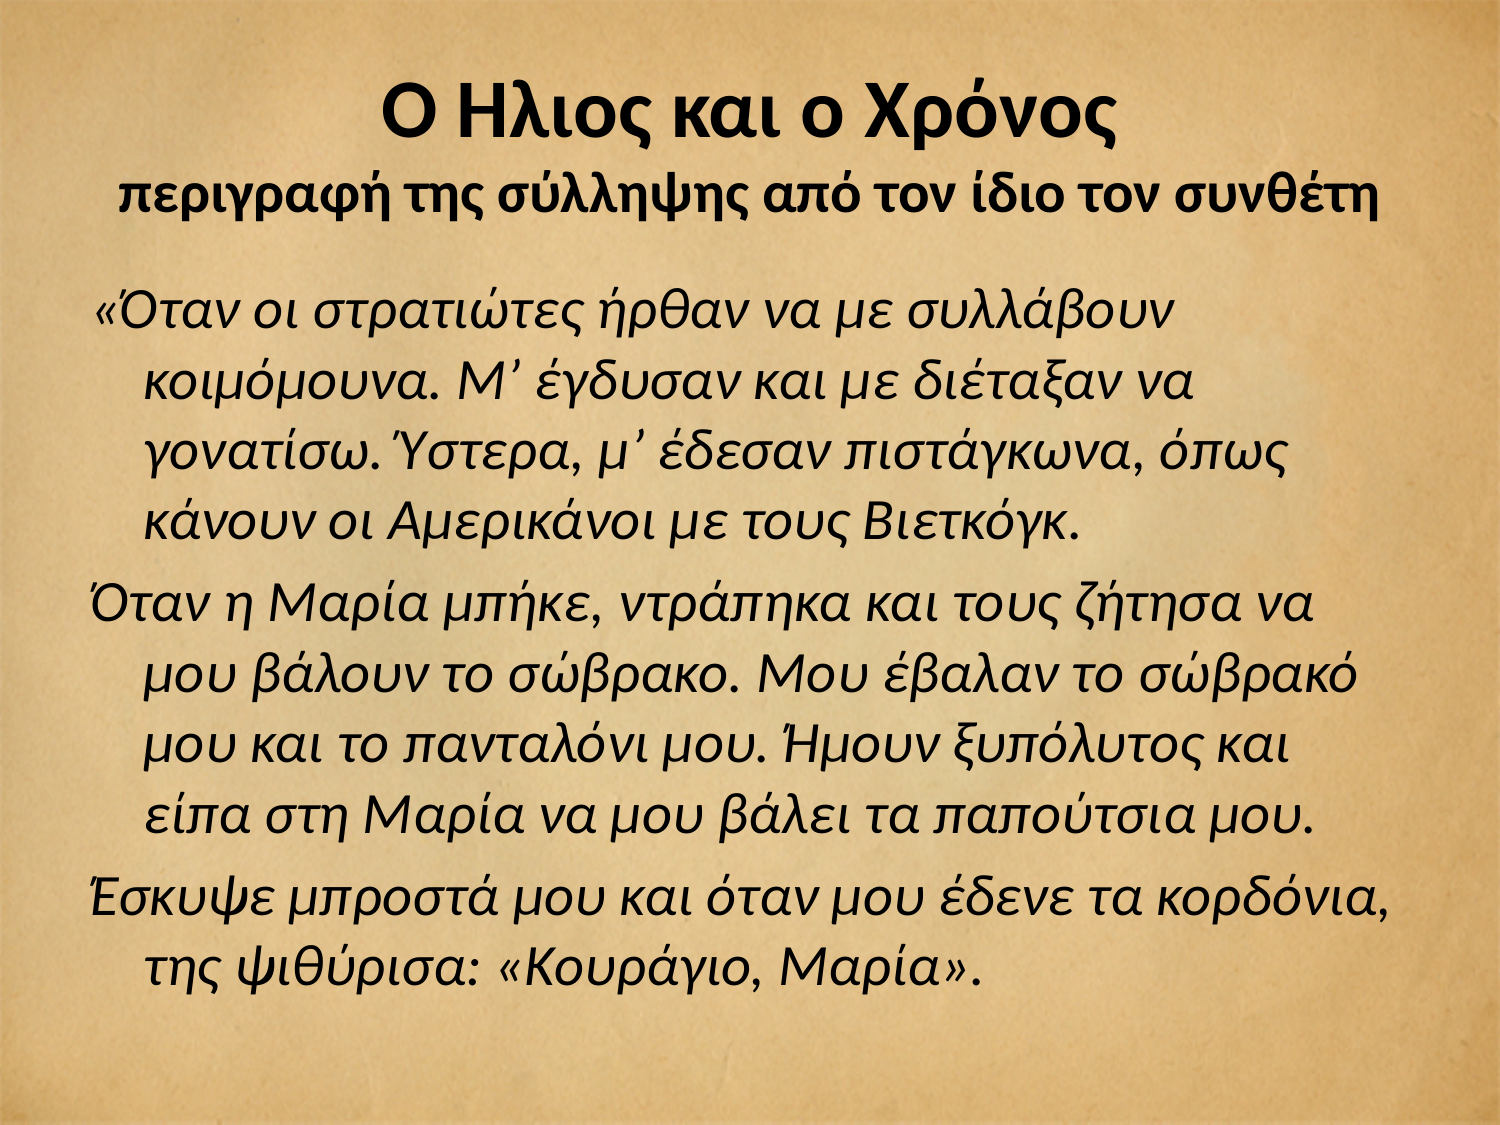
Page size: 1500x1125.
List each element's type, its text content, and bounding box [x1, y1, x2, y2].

picture [0, 0, 1500, 1125]
list «Όταν οι στρατιώτες ήρθαν να με συλλάβουν κοιμόμουνα. Μ’ έγδυσαν και με διέταξαν να γονατίσω. Ύστερα, μ’ έδεσαν πιστάγκωνα, όπως κάνουν οι Αμερικάνοι με τους Βιετκόγκ. Όταν η Μαρία μπήκε, ντράπηκα και τους ζήτησα να μου βάλουν το σώβρακο. Μου έβαλαν το σώβρακό μου και το πανταλόνι μου. Ήμουν ξυπόλυτος και είπα στη Μαρία να μου βάλει τα παπούτσια μου. Έσκυψε μπροστά μου και όταν μου έδενε τα κορδόνια, της ψιθύρισα: «Κουράγιο, Μαρία». [75, 262, 1425, 1005]
title Ο Ήλιος και ο Χρόνος περιγραφή της σύλληψης από τον ίδιο τον συνθέτη [75, 45, 1425, 233]
